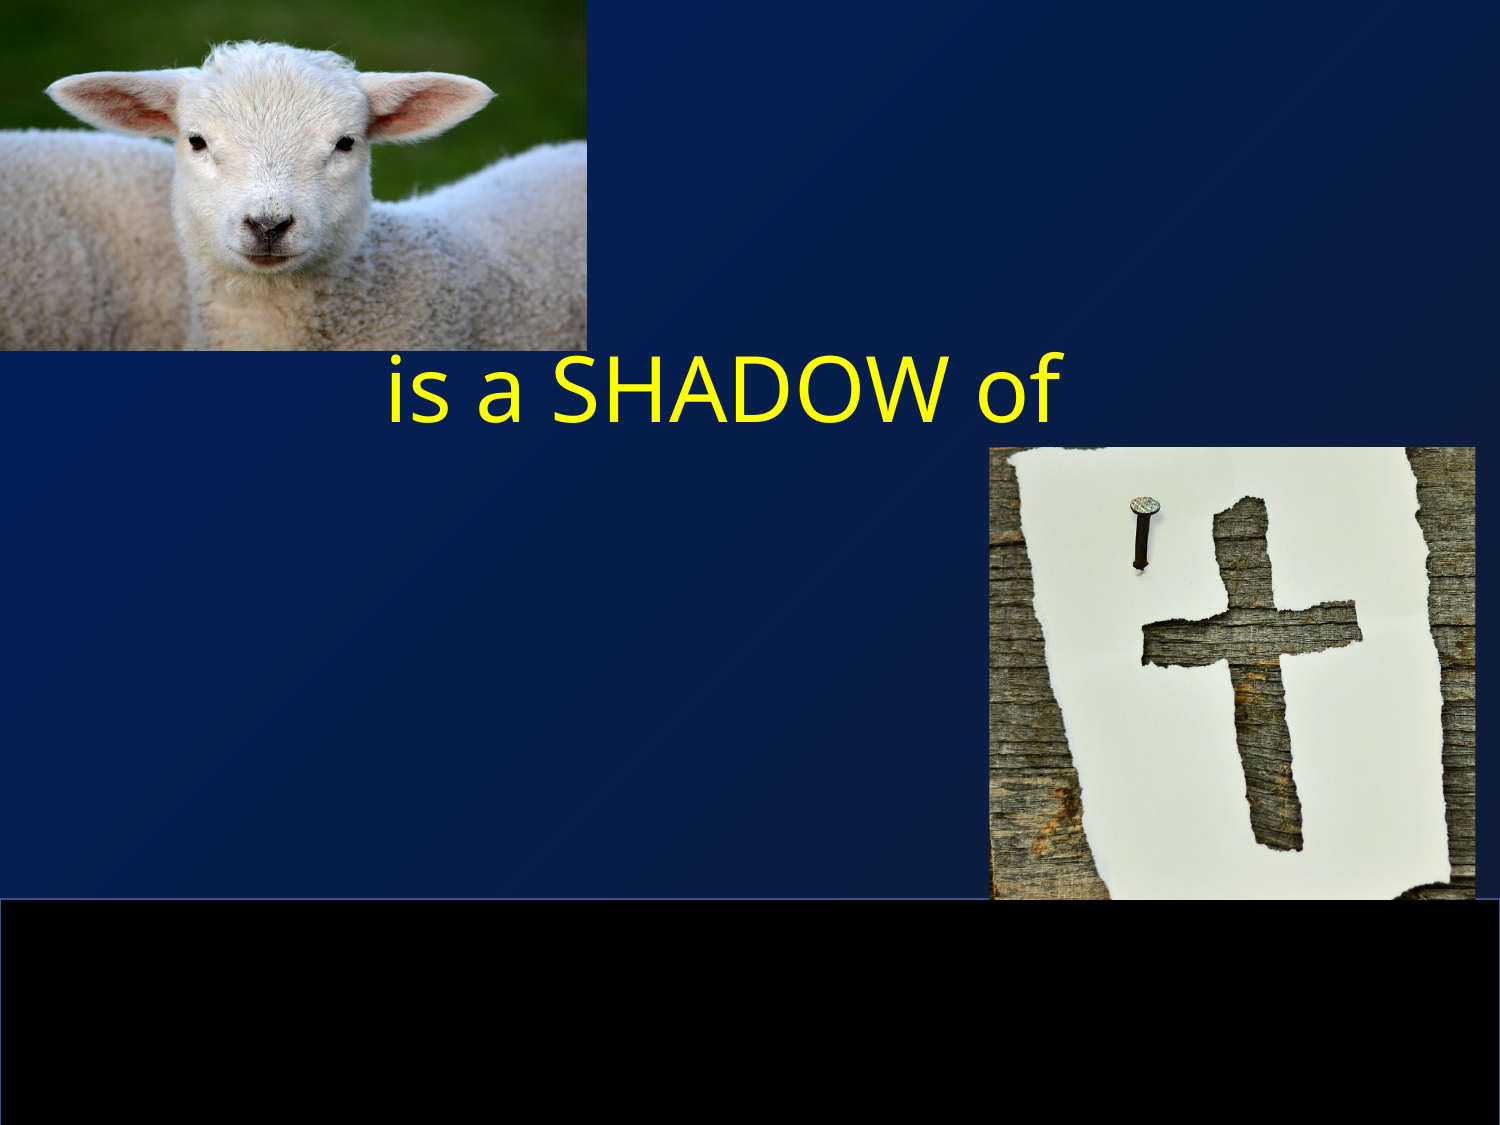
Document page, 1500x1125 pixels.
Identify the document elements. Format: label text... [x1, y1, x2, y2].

text_box [0, 898, 1500, 1125]
picture [0, 0, 587, 351]
text_box is a SHADOW of [240, 322, 1206, 448]
picture [989, 447, 1476, 900]
